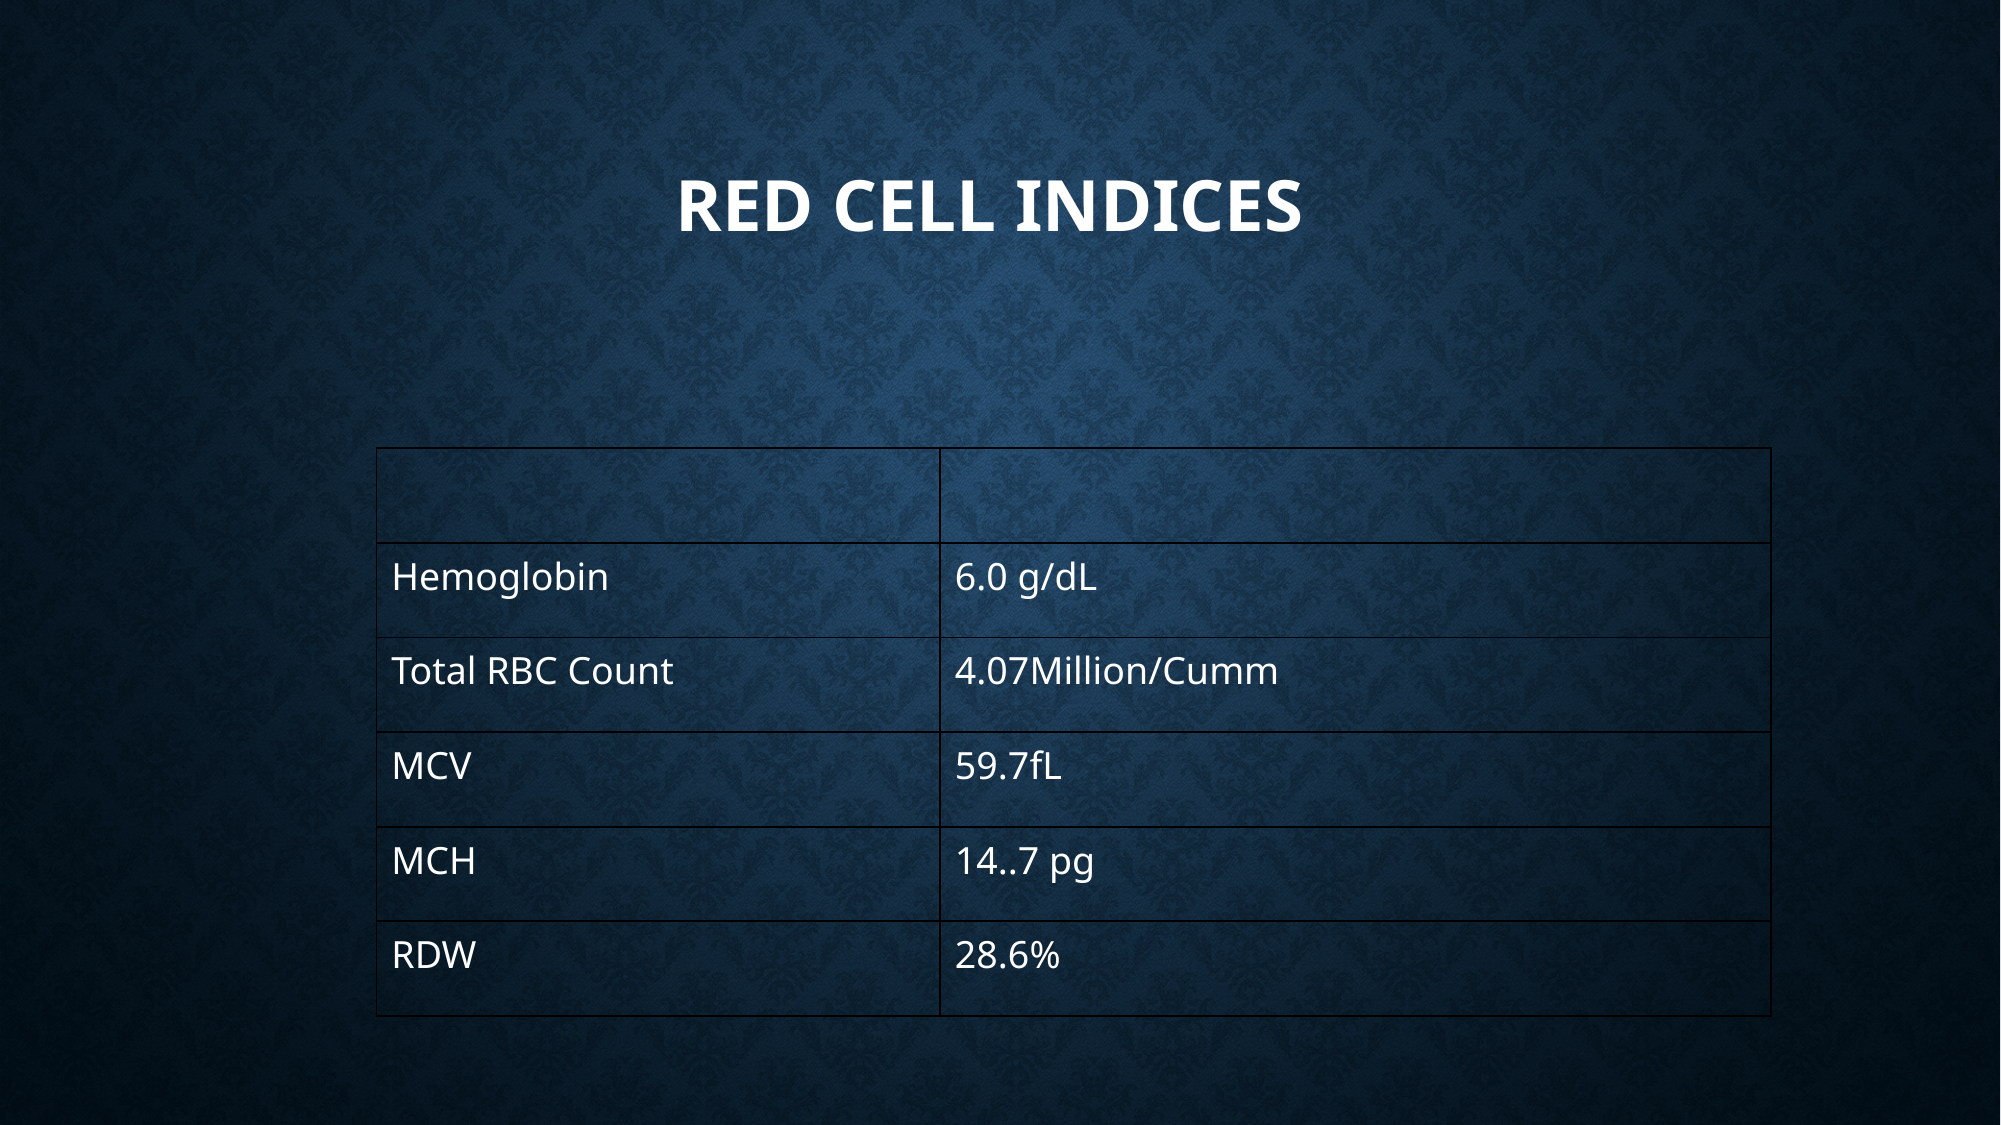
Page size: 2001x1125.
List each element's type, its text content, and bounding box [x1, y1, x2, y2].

table_cell 28.6% [941, 922, 1770, 1015]
table_header [377, 449, 939, 542]
title Red cell indices [149, 99, 1849, 318]
table_cell 14..7 pg [941, 828, 1770, 920]
table_cell MCV [377, 733, 939, 826]
table_cell 4.07Million/Cumm [941, 638, 1770, 731]
table_cell RDW [377, 922, 939, 1015]
table_cell MCH [377, 828, 939, 920]
table_cell 6.0 g/dL [941, 544, 1770, 637]
table_cell 59.7fL [941, 733, 1770, 826]
table_cell Total RBC Count [377, 638, 939, 731]
table_cell Hemoglobin [377, 544, 939, 637]
table_header [941, 449, 1770, 542]
